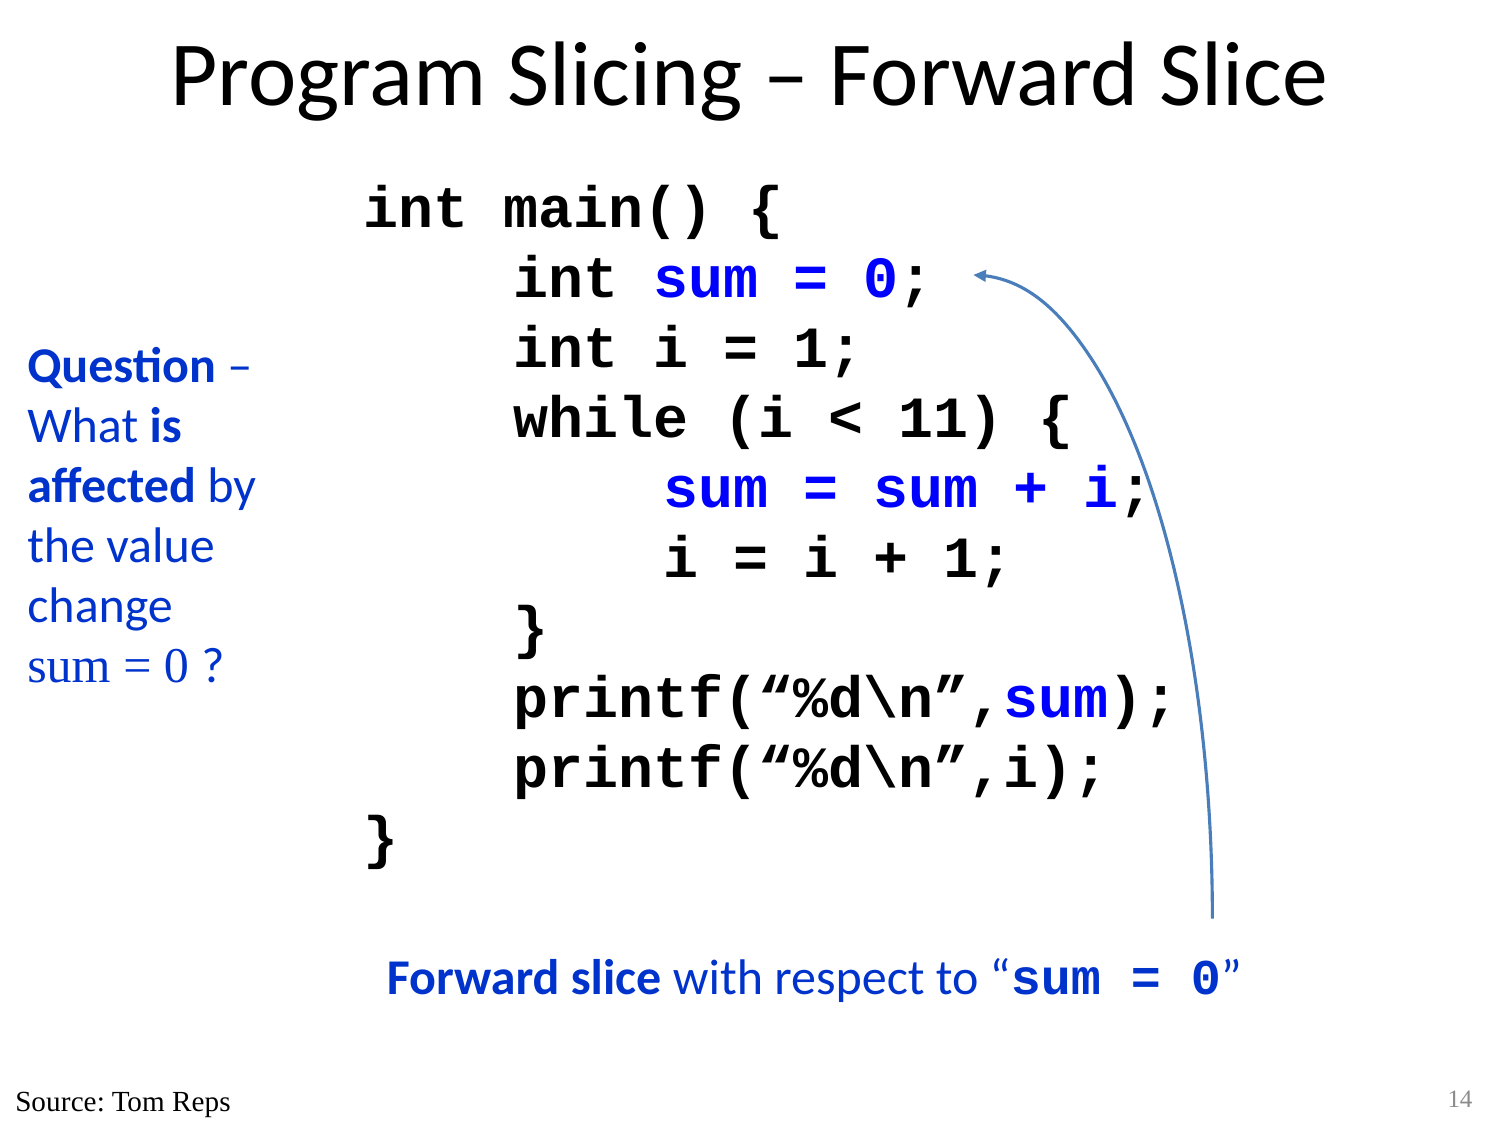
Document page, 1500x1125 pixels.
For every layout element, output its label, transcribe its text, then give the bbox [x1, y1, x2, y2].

text_box Source: Tom Reps [0, 1074, 247, 1125]
text_box int main() { int sum = 0; int i = 1; while (i < 11) { sum = sum + i; i = i + 1; } printf(“%d\n”,sum); printf(“%d\n”,i); } [350, 162, 1375, 876]
text_box Question – What is affected by the value change sum = 0 ? [12, 324, 350, 700]
title Program Slicing – Forward Slice [75, 0, 1425, 163]
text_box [353, 796, 1276, 1012]
text_box [973, 269, 1209, 795]
